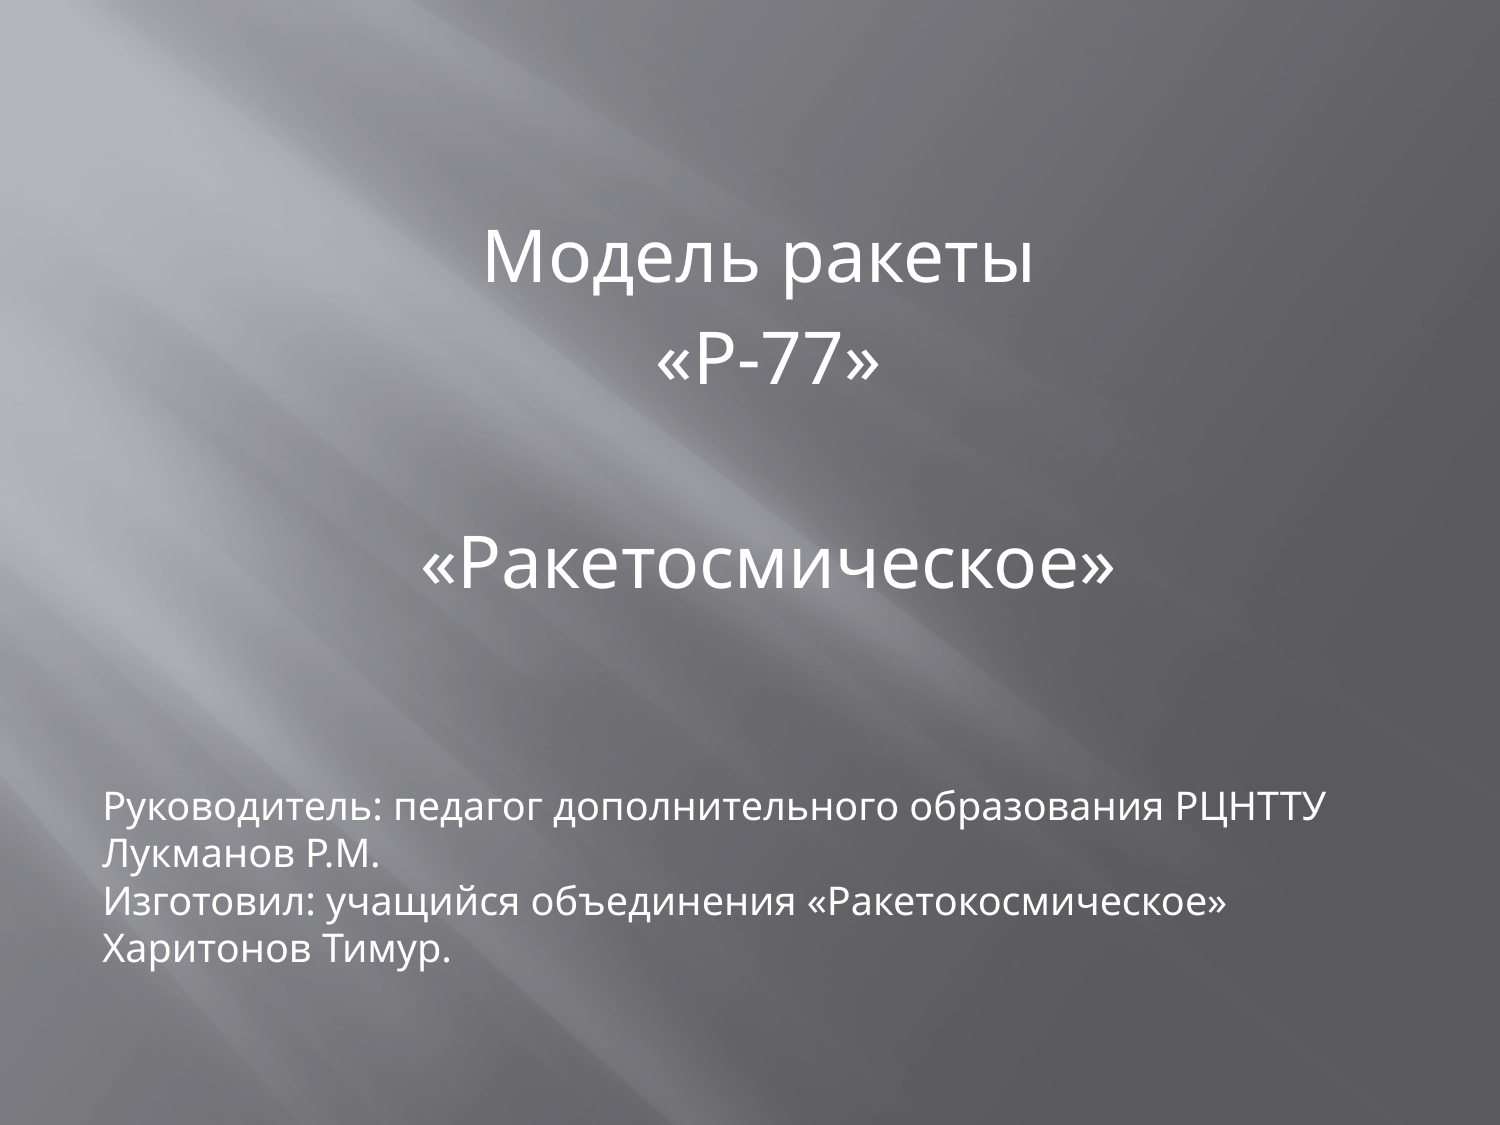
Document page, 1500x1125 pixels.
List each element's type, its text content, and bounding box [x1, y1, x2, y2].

subtitle Модель ракеты «Р-77» «Ракетосмическое» Руководитель: педагог дополнительного образования РЦНТТУ Лукманов Р.М. Изготовил: учащийся объединения «Ракетокосмическое» Харитонов Тимур. [87, 99, 1450, 1038]
